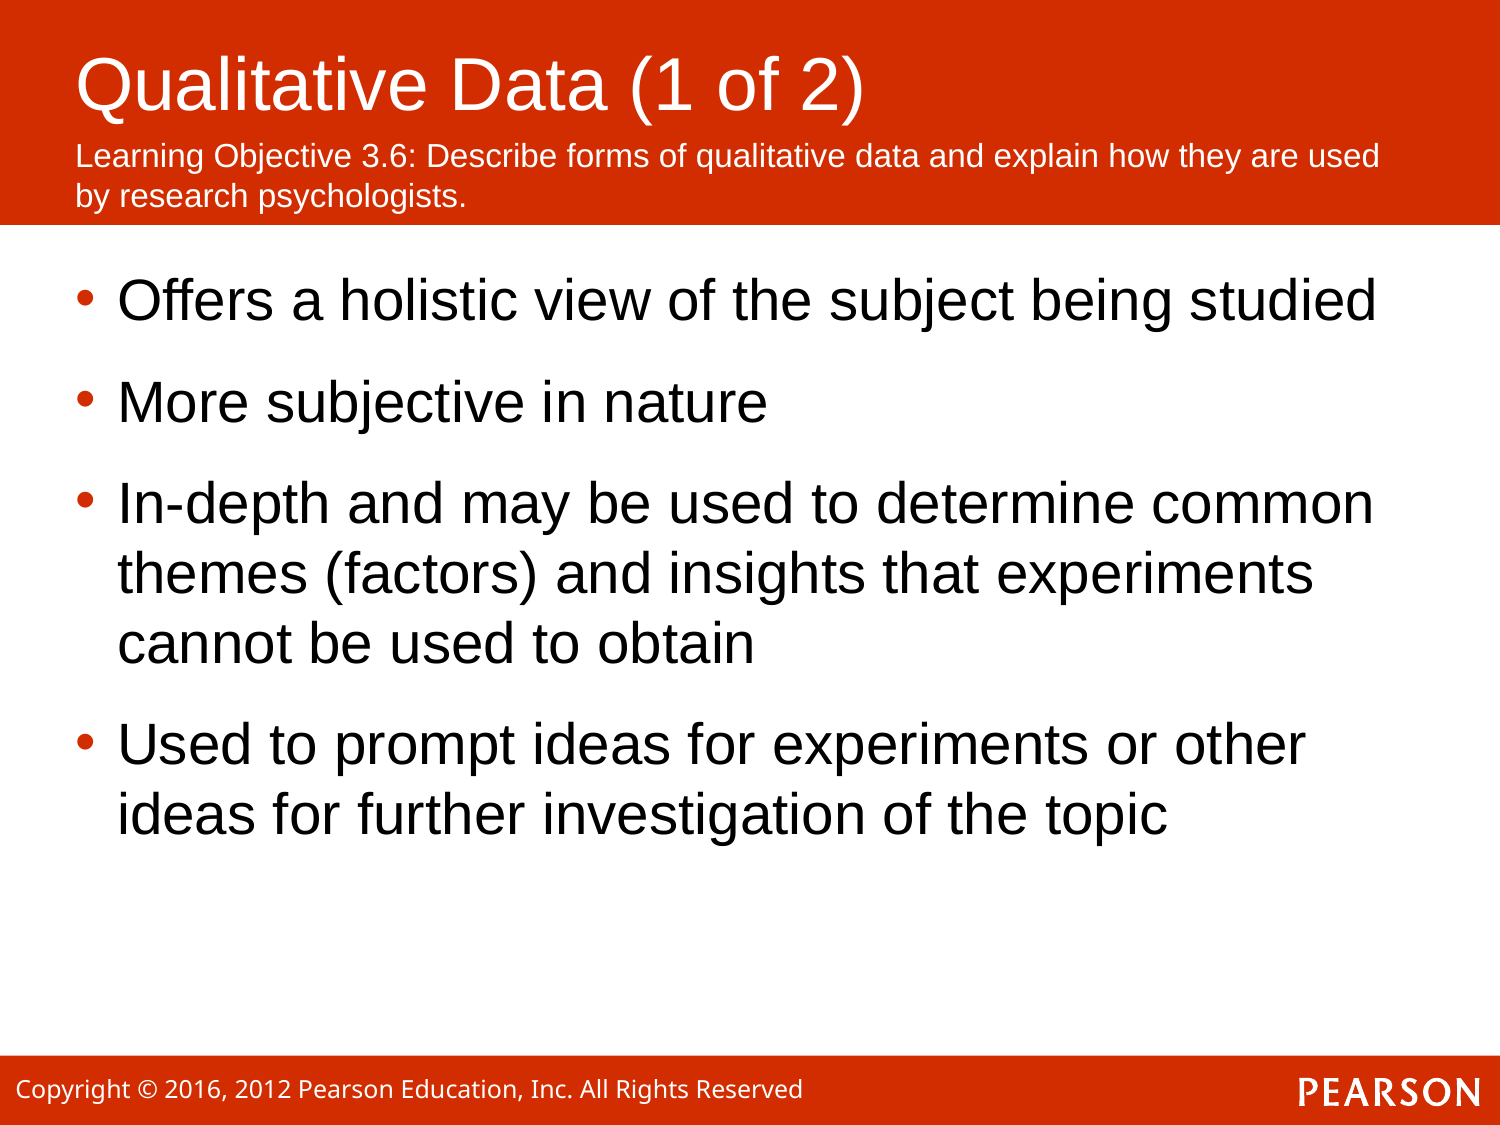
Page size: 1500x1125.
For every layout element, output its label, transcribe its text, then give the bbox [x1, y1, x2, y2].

list Offers a holistic view of the subject being studied More subjective in nature In-depth and may be used to determine common themes (factors) and insights that experiments cannot be used to obtain Used to prompt ideas for experiments or other ideas for further investigation of the topic [75, 262, 1425, 1005]
list Learning Objective 3.6: Describe forms of qualitative data and explain how they are used by research psychologists. [75, 133, 1425, 220]
title Qualitative Data (1 of 2) [75, 35, 1425, 133]
